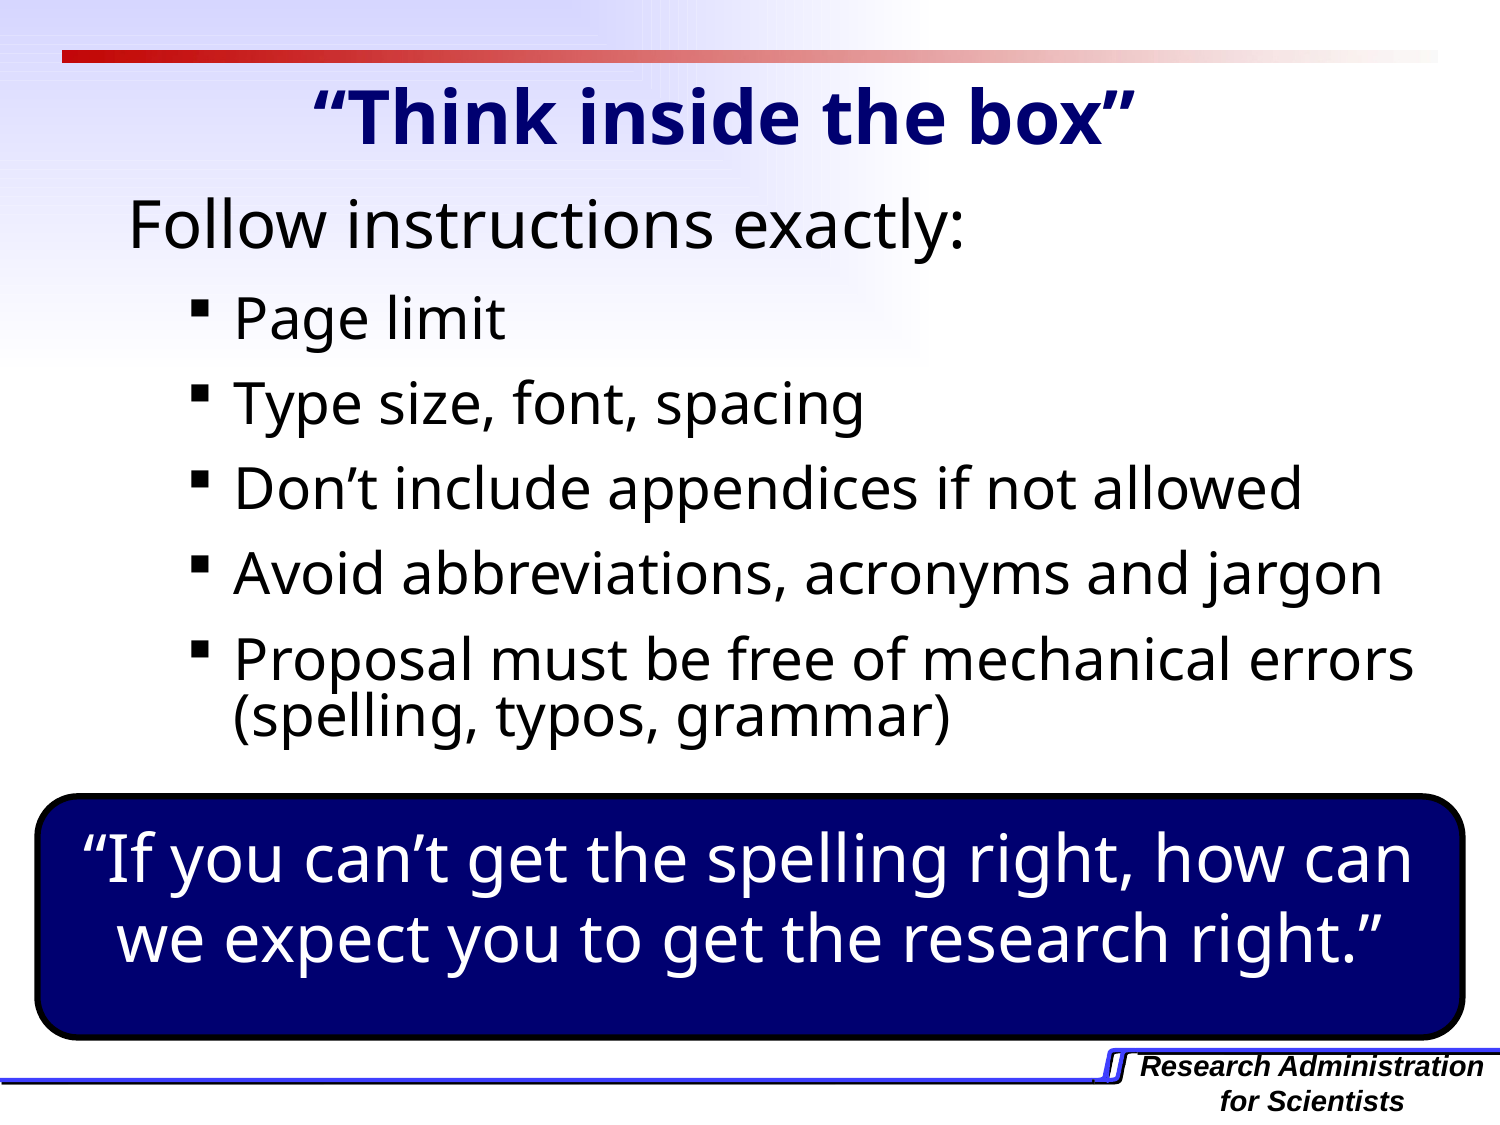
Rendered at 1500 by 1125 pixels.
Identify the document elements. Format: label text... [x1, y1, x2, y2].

text_box Page limit Type size, font, spacing Don’t include appendices if not allowed Avoid abbreviations, acronyms and jargon Proposal must be free of mechanical errors (spelling, typos, grammar) [87, 287, 1500, 755]
picture [62, 50, 1438, 63]
text_box “Think inside the box” [24, 62, 1425, 168]
text_box “If you can’t get the spelling right, how can we expect you to get the research right.” [37, 796, 1463, 1038]
text_box Follow instructions exactly: [112, 174, 1500, 270]
